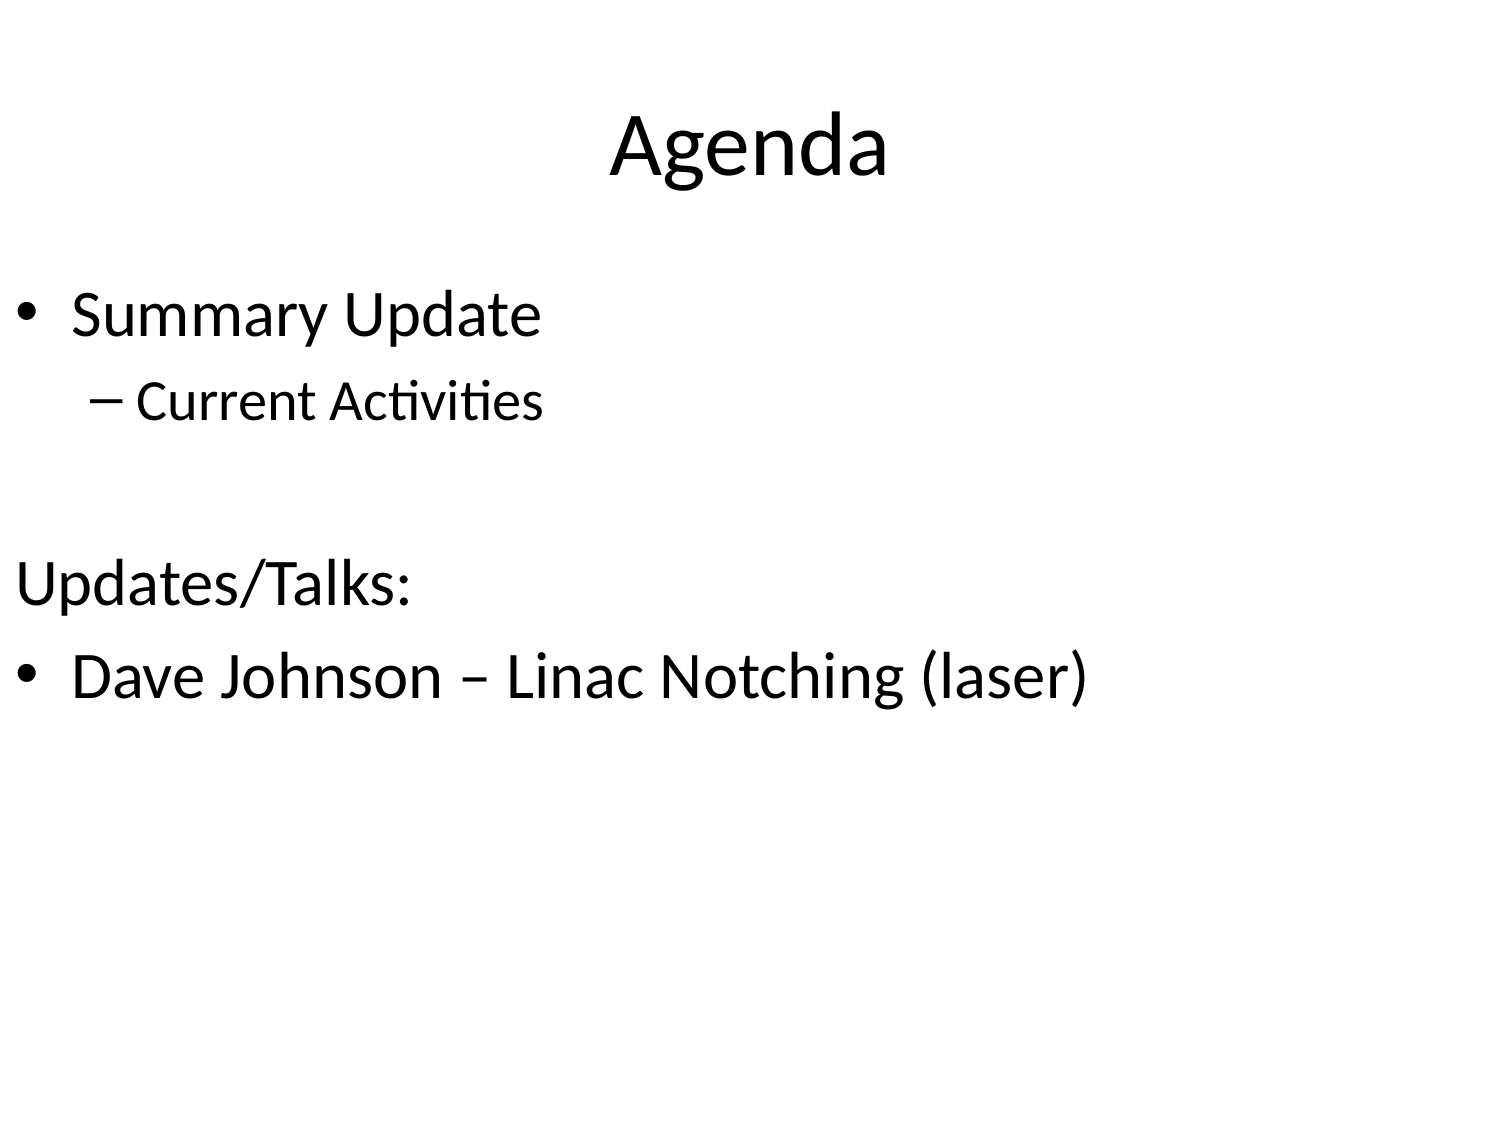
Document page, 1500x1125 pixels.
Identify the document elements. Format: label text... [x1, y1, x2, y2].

title Agenda [75, 45, 1425, 233]
list Summary Update Current Activities Updates/Talks: Dave Johnson – Linac Notching (laser) [0, 262, 1500, 1088]
